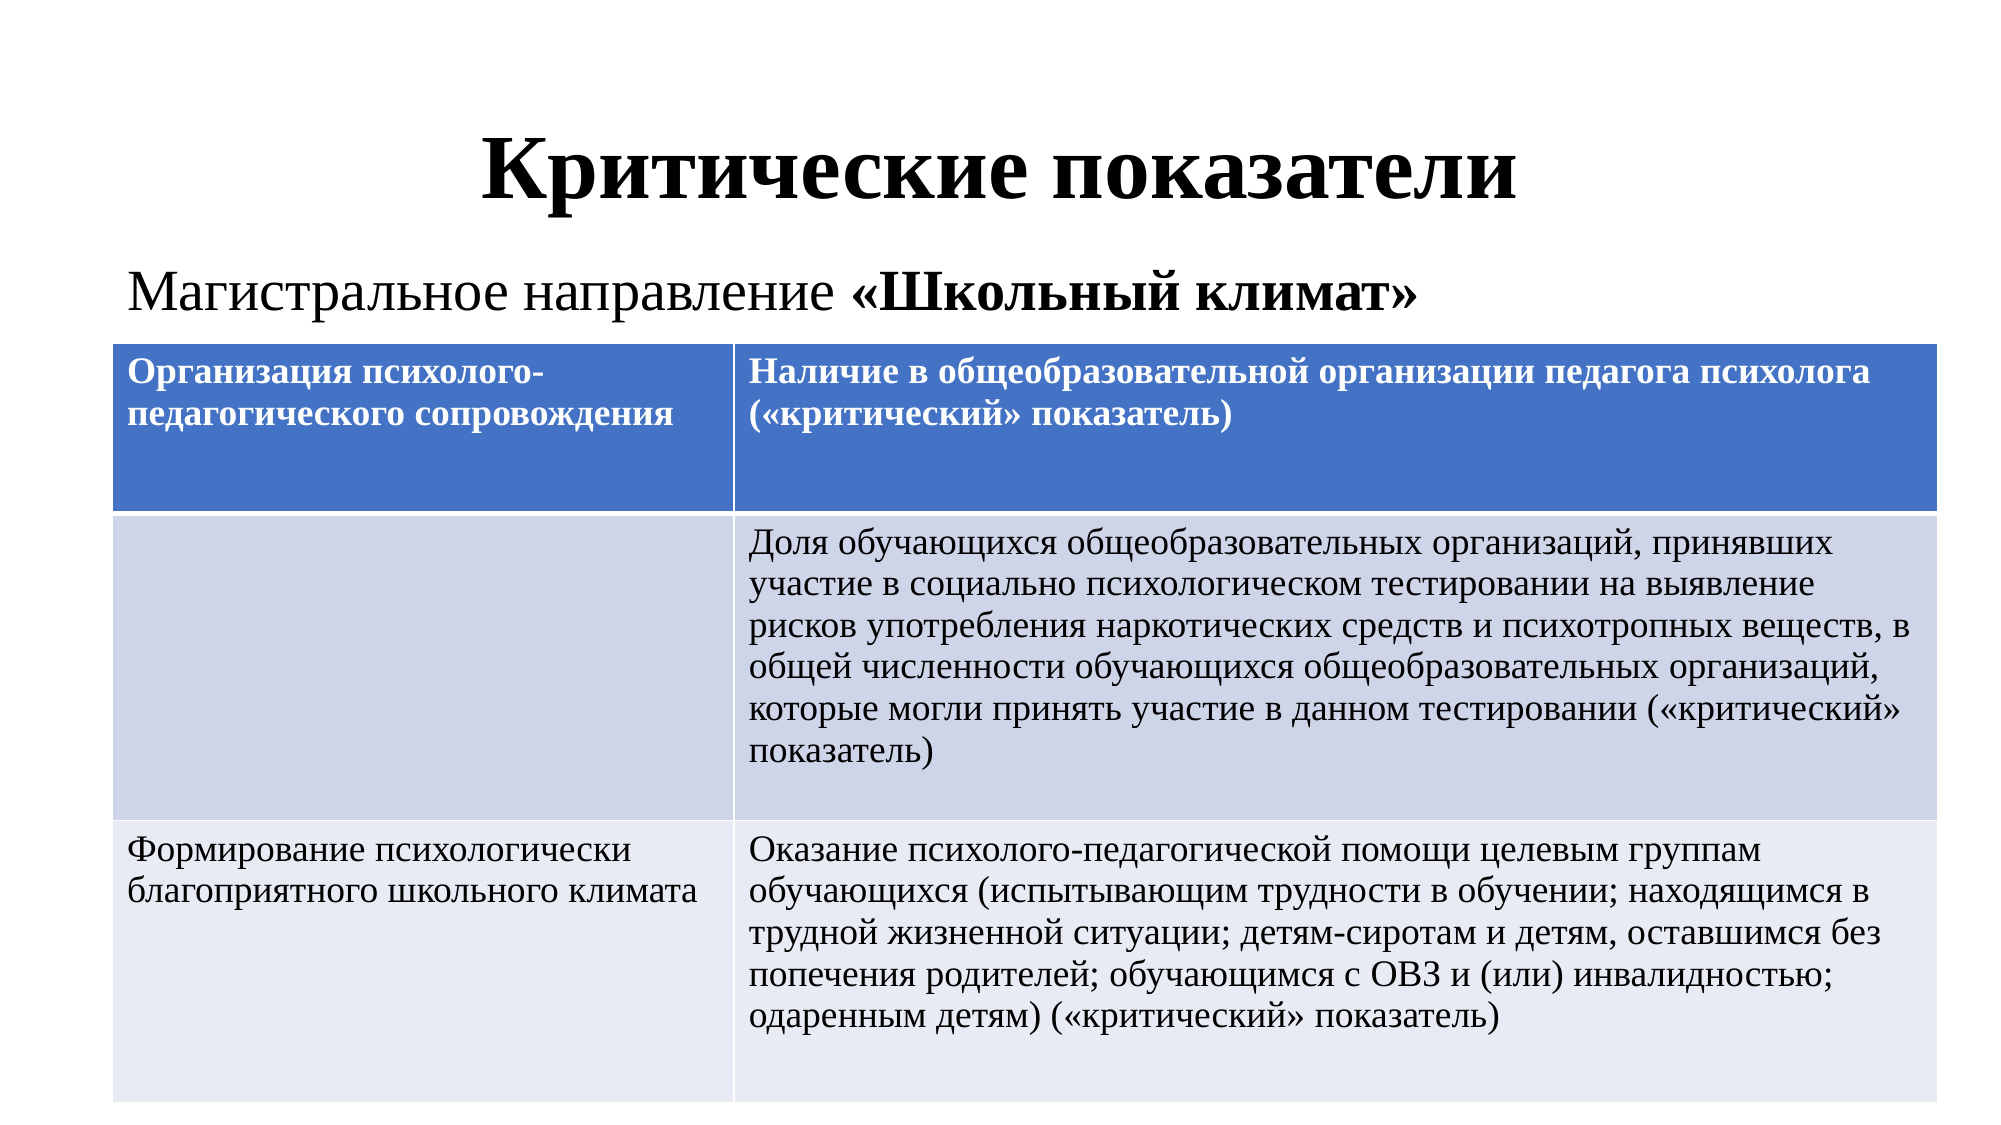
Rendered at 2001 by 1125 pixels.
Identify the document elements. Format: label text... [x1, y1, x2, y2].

title Критические показатели [137, 59, 1863, 252]
table_cell Формирование психологически благоприятного школьного климата [113, 821, 733, 1102]
table_cell [113, 516, 733, 820]
table_cell Доля обучающихся общеобразовательных организаций, принявших участие в социально психологическом тестировании на выявление рисков употребления наркотических средств и психотропных веществ, в общей численности обучающихся общеобразовательных организаций, которые могли принять участие в данном тестировании («критический» показатель) [735, 516, 1937, 820]
table_header Наличие в общеобразовательной организации педагога психолога («критический» показатель) [735, 344, 1937, 511]
list Магистральное направление «Школьный климат» [112, 252, 1939, 342]
table_header Организация психолого-педагогического сопровождения [113, 344, 733, 511]
table_cell Оказание психолого-педагогической помощи целевым группам обучающихся (испытывающим трудности в обучении; находящимся в трудной жизненной ситуации; детям-сиротам и детям, оставшимся без попечения родителей; обучающимся с ОВЗ и (или) инвалидностью; одаренным детям) («критический» показатель) [735, 821, 1937, 1102]
